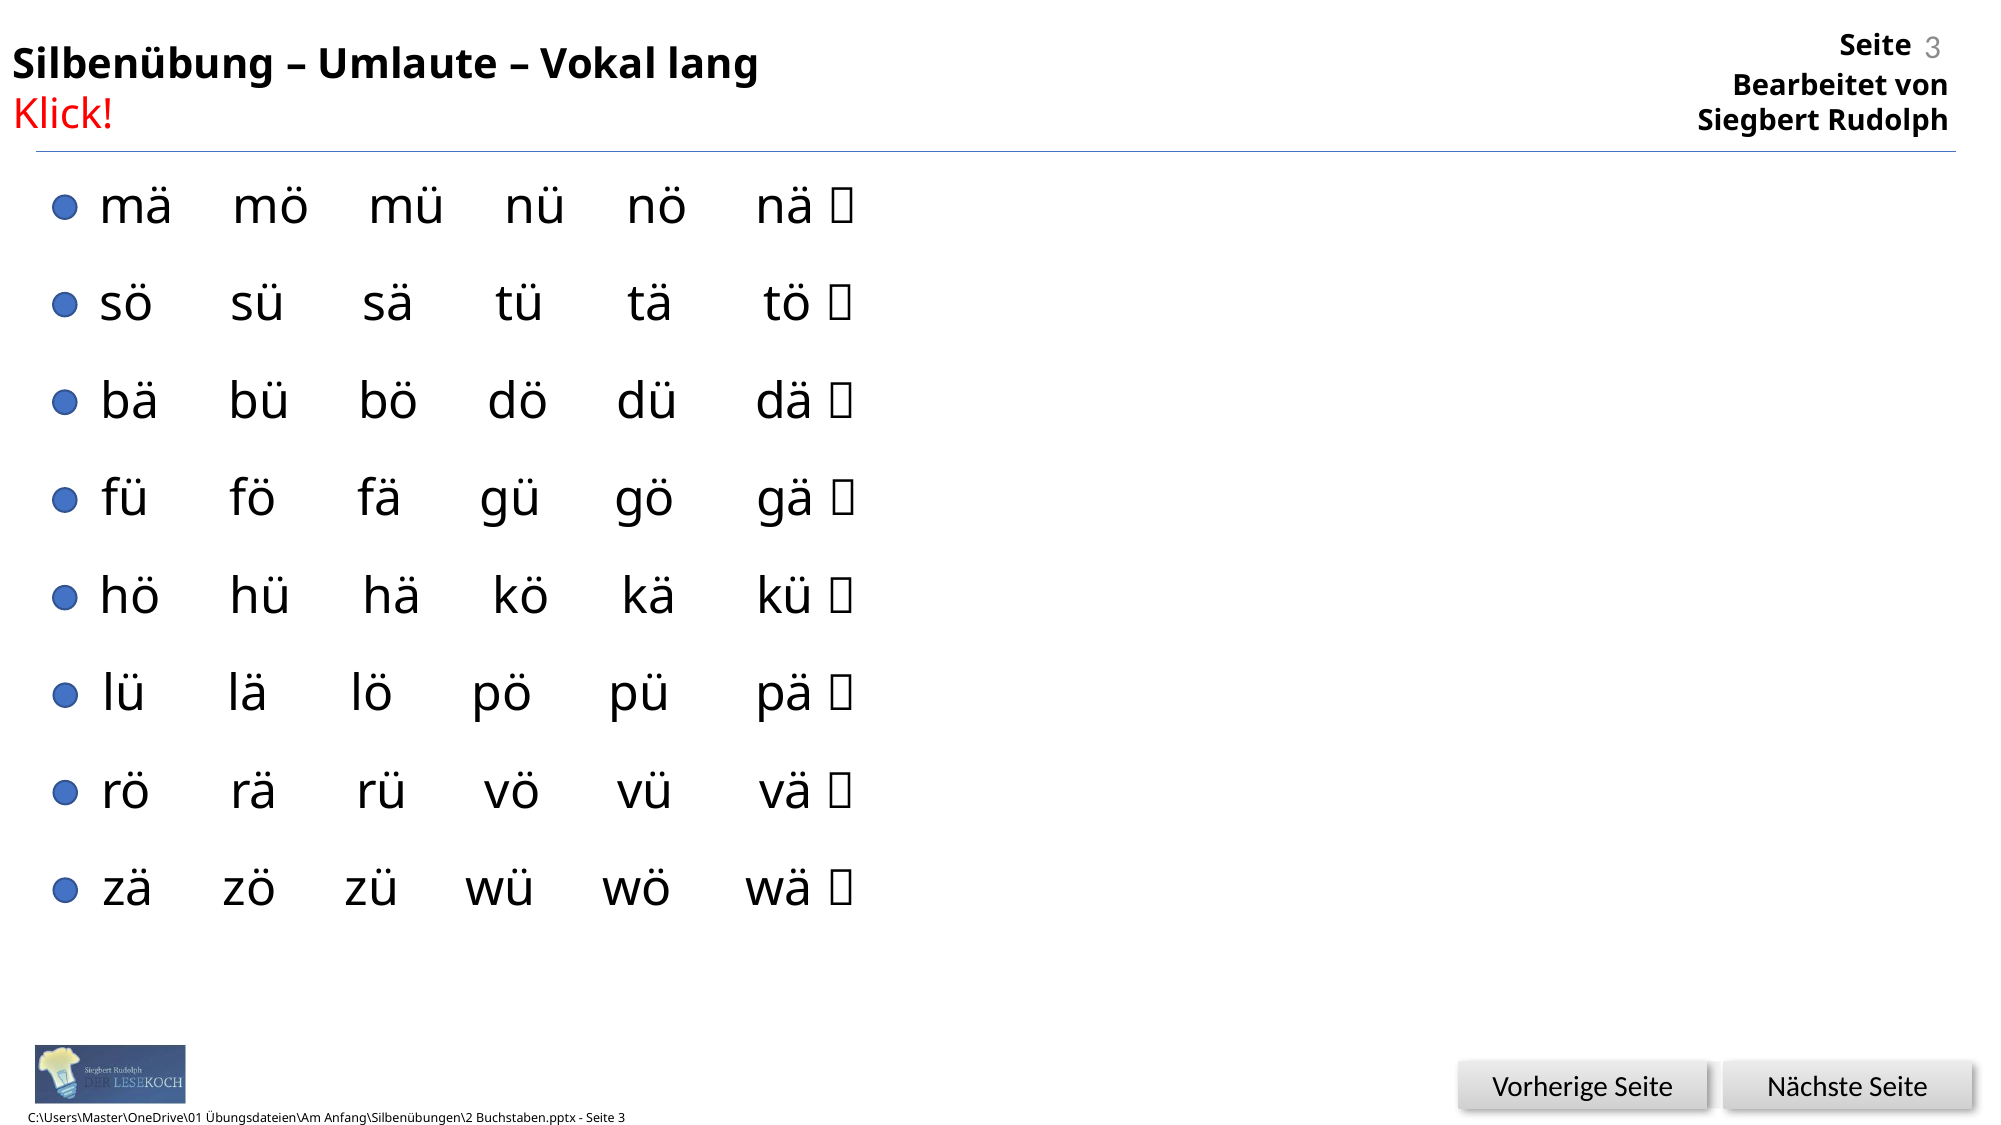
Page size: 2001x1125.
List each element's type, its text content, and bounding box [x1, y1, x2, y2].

text_box hä [347, 555, 436, 631]
text_box [52, 194, 78, 220]
text_box Silbenübung – Umlaute – Vokal lang Klick! [0, 29, 775, 145]
text_box [52, 584, 78, 611]
text_box rö [86, 750, 167, 826]
text_box fä [342, 458, 418, 533]
text_box [52, 779, 78, 806]
text_box kö [477, 555, 565, 631]
text_box wü [451, 848, 551, 923]
text_box [52, 291, 78, 318]
text_box mä [84, 165, 189, 241]
text_box hü [214, 555, 307, 631]
text_box gä  [741, 458, 874, 533]
text_box zö [208, 848, 292, 923]
text_box C:\Users\Master\OneDrive\01 Übungsdateien\Am Anfang\Silbenübungen\2 Buchstaben.pptx - Seite 3 [13, 1102, 640, 1125]
text_box mö [218, 165, 325, 241]
text_box wä  [731, 848, 872, 923]
slide_number 3 [1605, 15, 1956, 76]
text_box sö [84, 263, 169, 339]
text_box tü [480, 263, 559, 339]
text_box kä [607, 555, 692, 631]
text_box vä  [744, 750, 871, 826]
text_box nü [489, 165, 582, 241]
text_box sä [348, 263, 430, 339]
text_box [52, 682, 78, 708]
text_box dö [472, 360, 564, 436]
text_box hö [84, 555, 176, 631]
text_box mü [353, 165, 461, 241]
text_box vö [469, 750, 556, 826]
text_box nä  [740, 165, 872, 241]
text_box pü [594, 653, 686, 728]
text_box fü [86, 458, 165, 533]
picture [34, 1044, 186, 1102]
text_box nö [611, 165, 702, 241]
text_box sü [215, 263, 300, 339]
text_box bö [343, 360, 434, 436]
text_box gü [465, 458, 557, 533]
text_box zä [87, 848, 169, 923]
text_box wö [587, 848, 687, 923]
text_box rä [215, 750, 293, 826]
text_box tö  [749, 263, 871, 339]
text_box zü [329, 848, 414, 923]
text_box kü  [741, 555, 872, 631]
text_box pä  [740, 653, 872, 728]
text_box lü [87, 653, 161, 728]
text_box fö [214, 458, 292, 533]
text_box bü [213, 360, 305, 436]
text_box vü [602, 750, 689, 826]
text_box [52, 389, 78, 416]
text_box gö [599, 458, 691, 533]
text_box pö [457, 653, 548, 728]
text_box lö [335, 653, 409, 728]
text_box rü [341, 750, 423, 826]
text_box [52, 487, 78, 513]
text_box dä  [740, 360, 872, 436]
text_box dü [601, 360, 694, 436]
text_box bä [85, 360, 174, 436]
text_box lä [212, 653, 284, 728]
text_box tä [612, 263, 689, 339]
text_box [52, 877, 78, 904]
